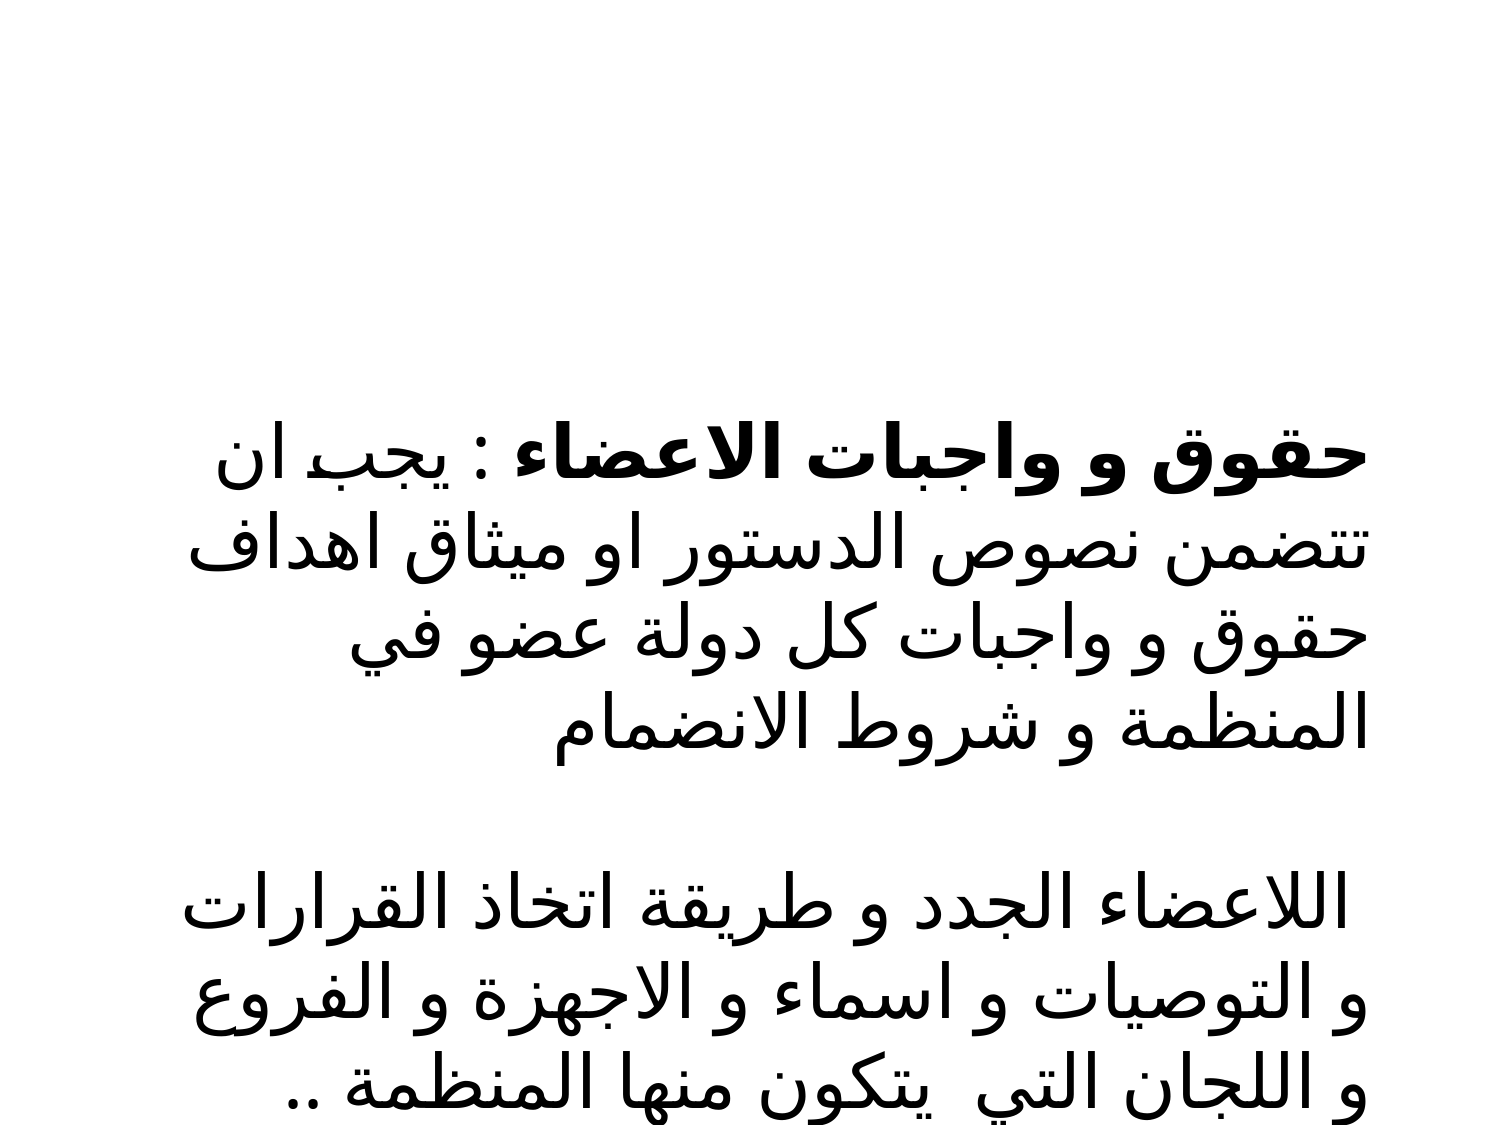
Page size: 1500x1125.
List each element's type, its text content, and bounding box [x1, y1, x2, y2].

text_box حقوق و واجبات الاعضاء : يجب ان تتضمن نصوص الدستور او ميثاق اهداف حقوق و واجبات كل دولة عضو في المنظمة و شروط الانضمام اللاعضاء الجدد و طريقة اتخاذ القرارات و التوصيات و اسماء و الاجهزة و الفروع و اللجان التي يتكون منها المنظمة .. [150, 395, 1388, 1125]
